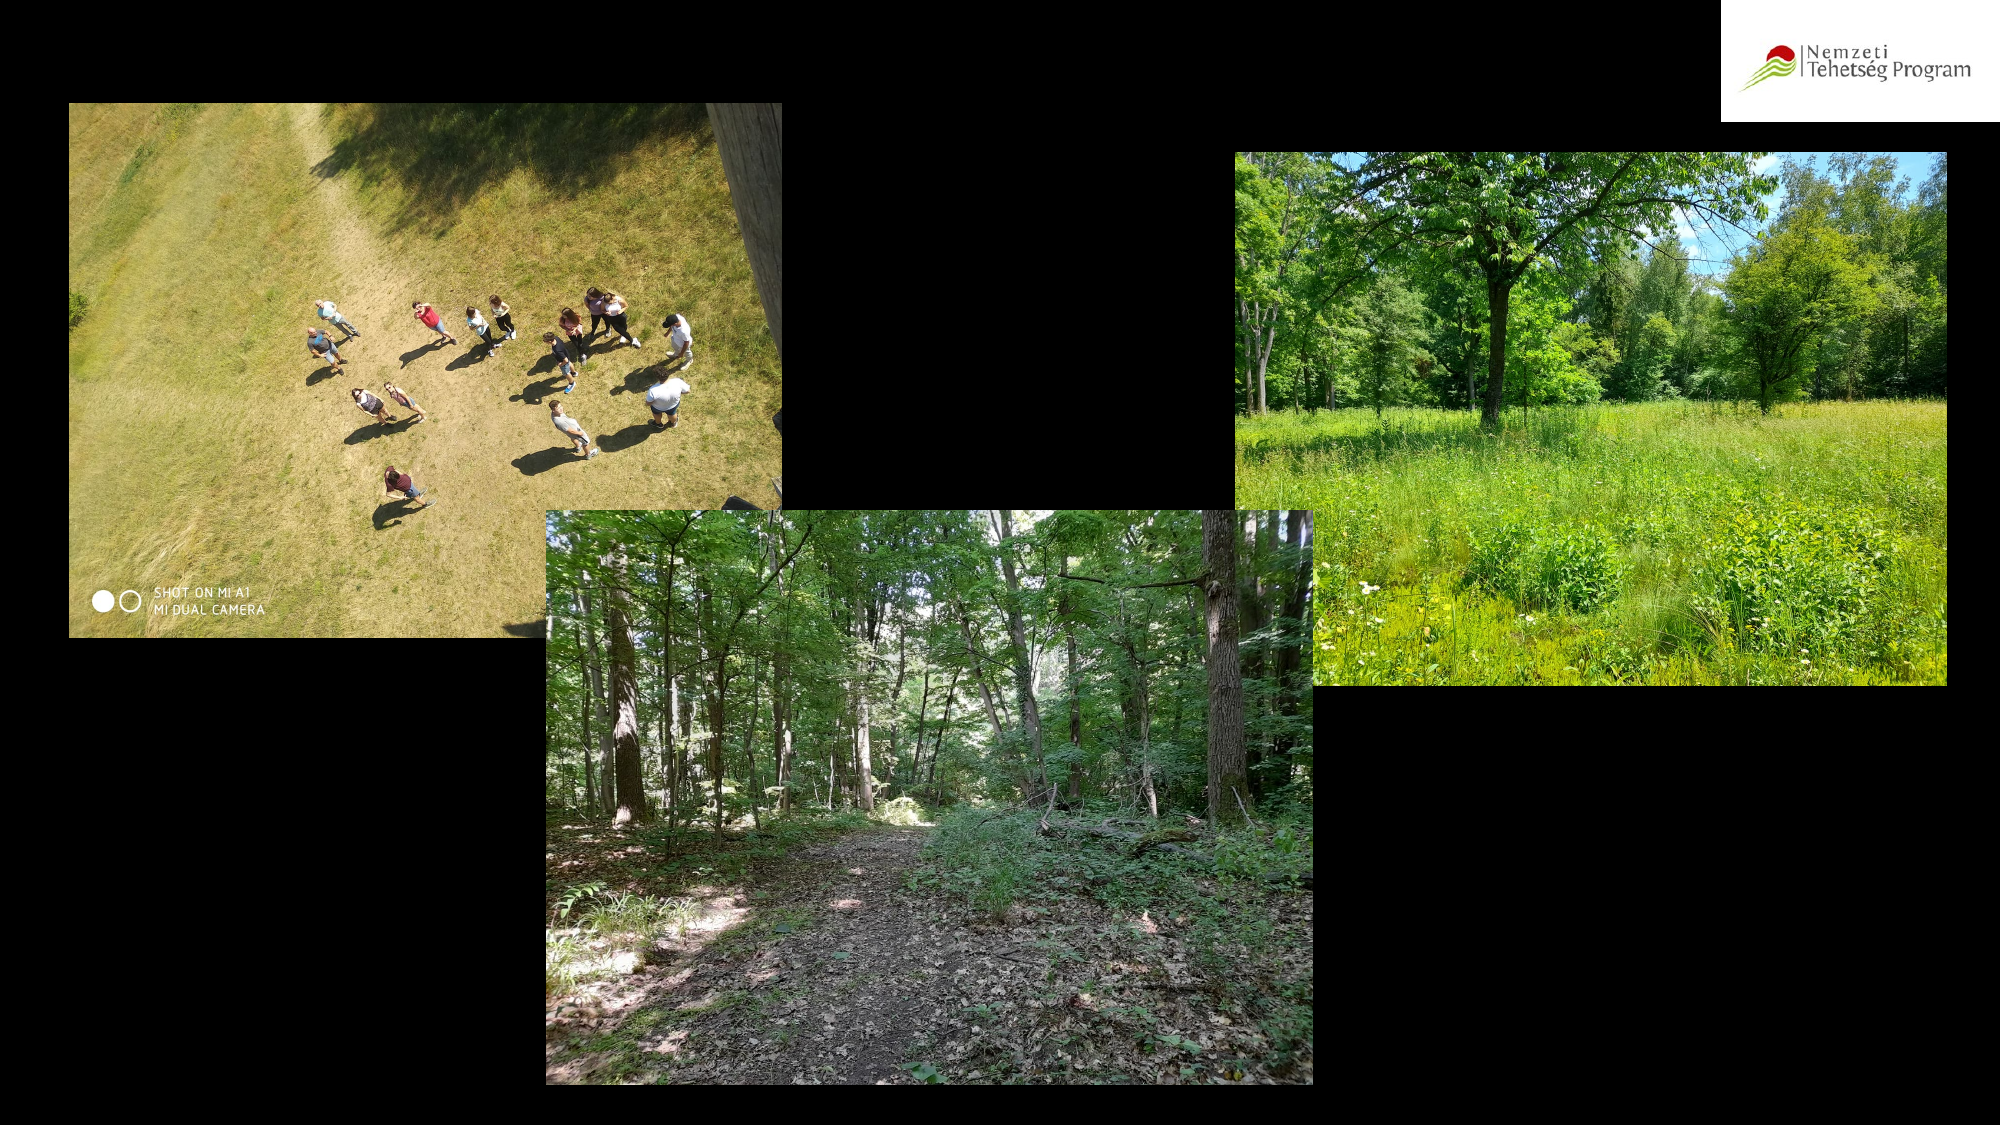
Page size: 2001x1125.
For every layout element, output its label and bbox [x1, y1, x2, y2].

picture [69, 103, 1947, 1085]
picture [1721, 0, 2000, 122]
